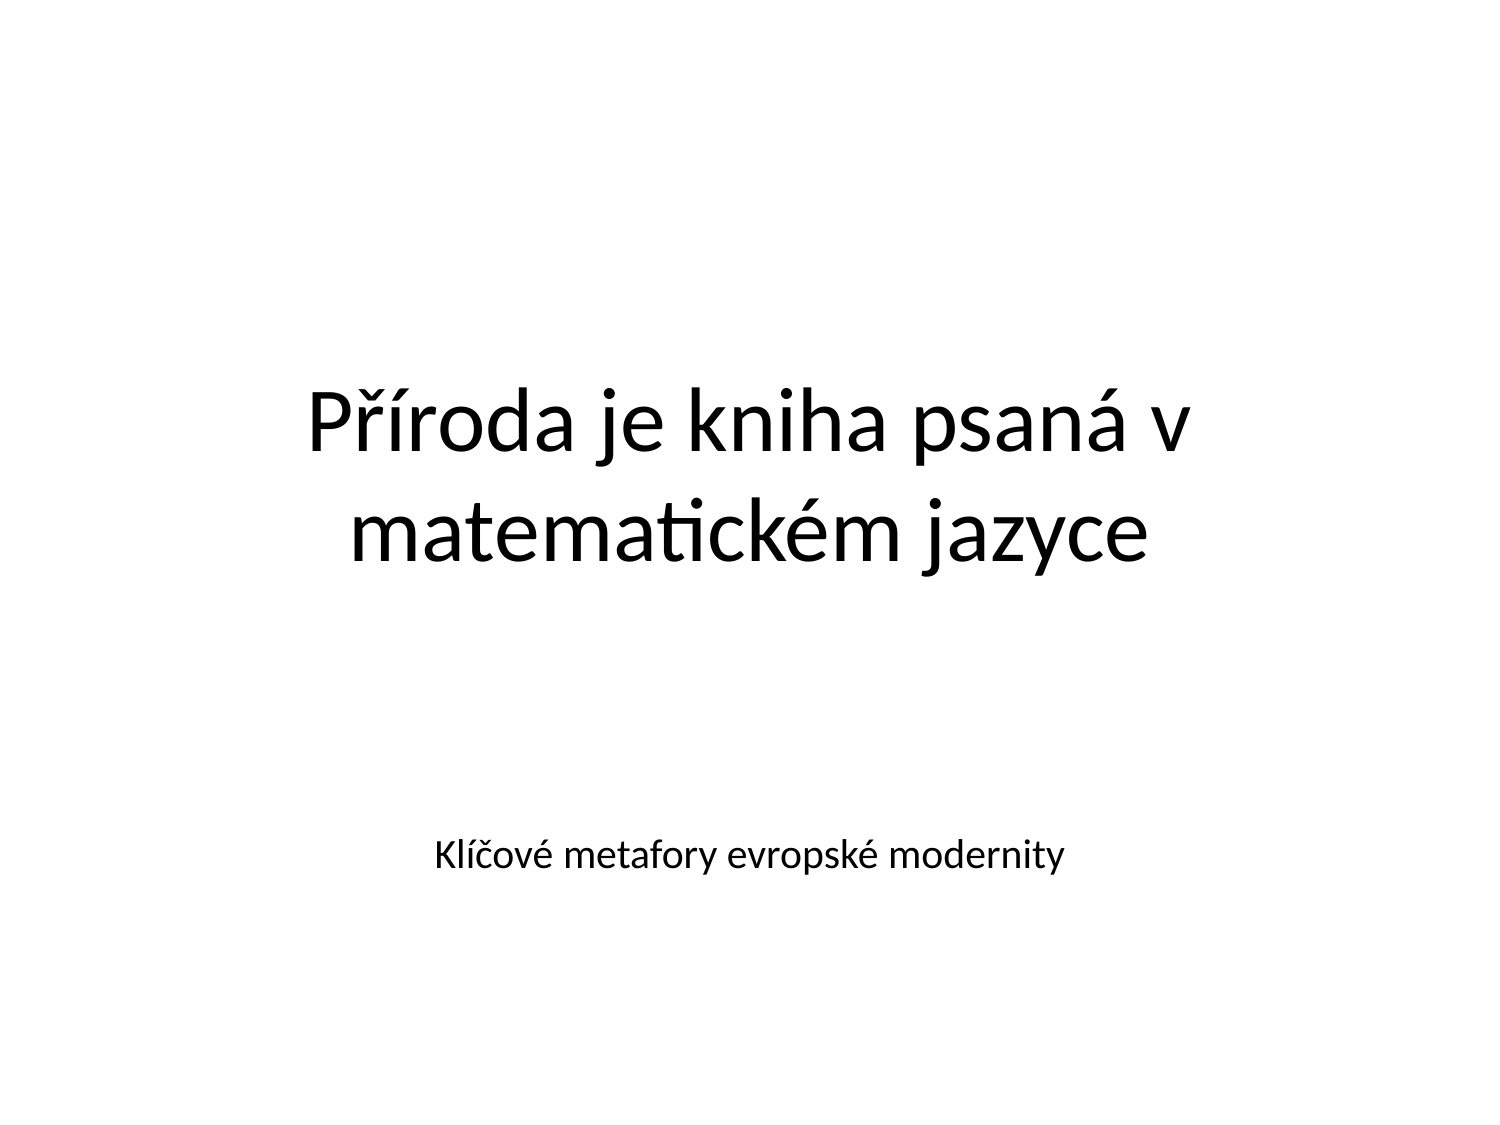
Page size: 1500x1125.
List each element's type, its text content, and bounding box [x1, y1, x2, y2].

subtitle Klíčové metafory evropské modernity [225, 637, 1275, 925]
title Příroda je kniha psaná v matematickém jazyce [112, 349, 1388, 591]
